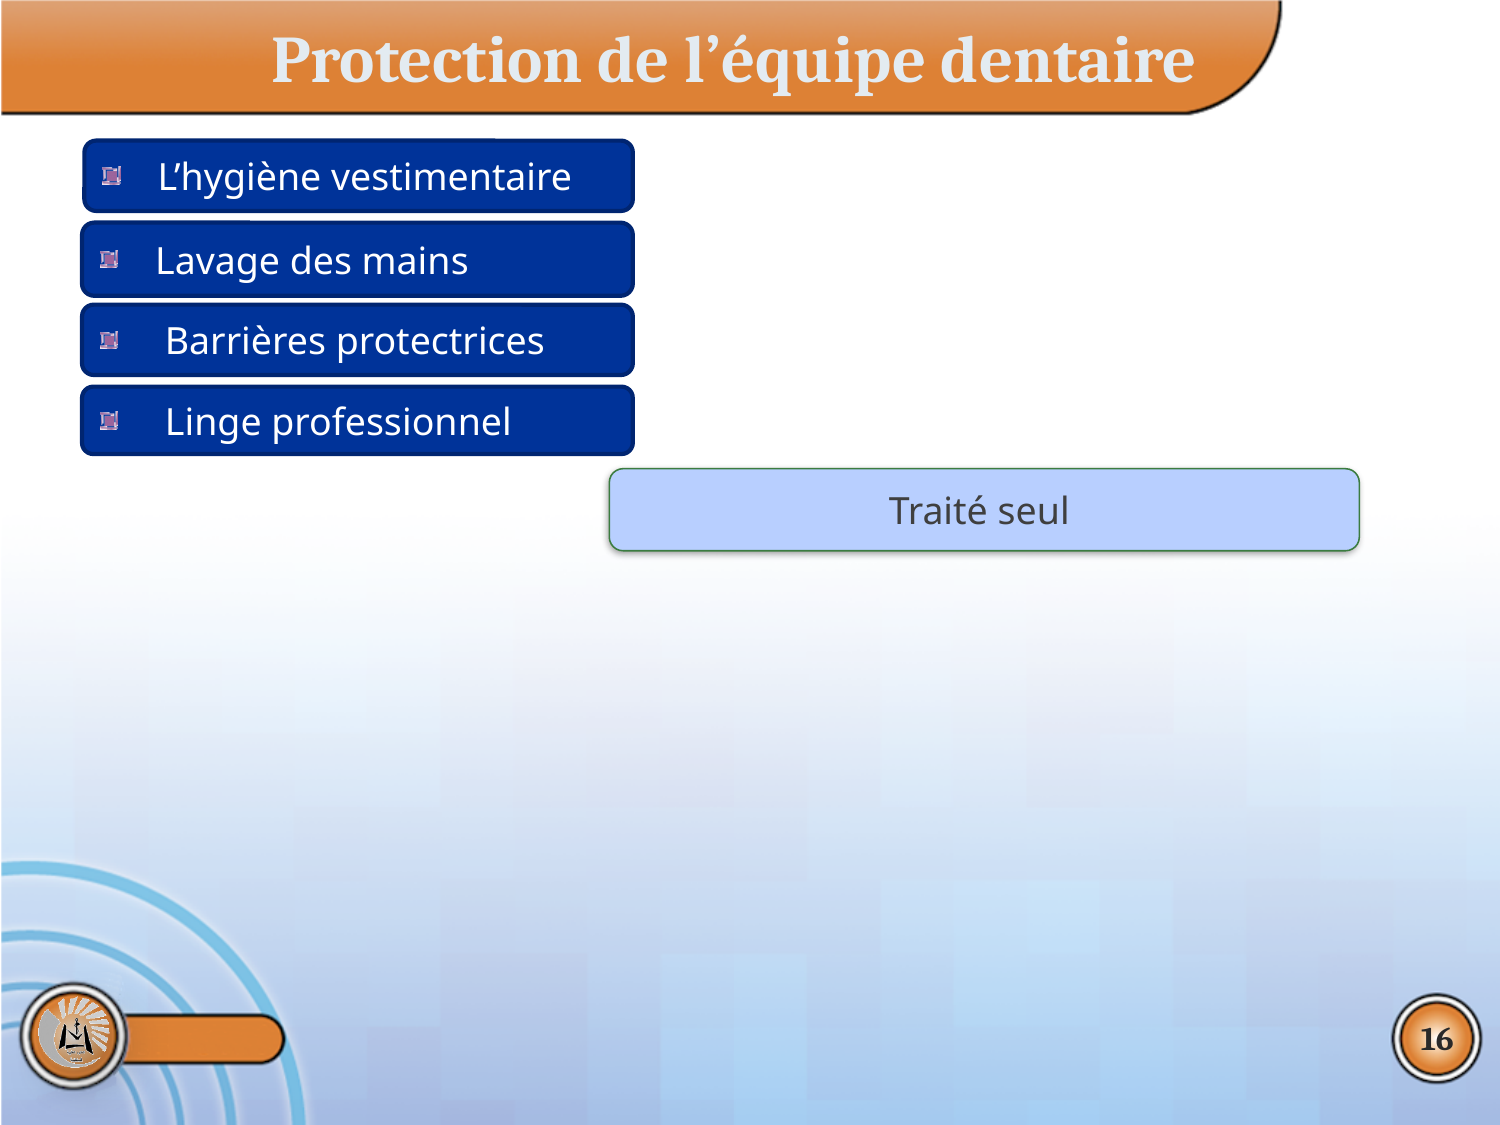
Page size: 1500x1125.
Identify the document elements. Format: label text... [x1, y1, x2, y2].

picture [0, 0, 1500, 1125]
slide_number 16 [1362, 999, 1500, 1076]
text_box Linge professionnel [79, 384, 635, 457]
text_box Lavage des mains [79, 220, 635, 298]
text_box Barrières protectrices [79, 302, 635, 378]
text_box L’hygiène vestimentaire [82, 138, 635, 214]
title Protection de l’équipe dentaire [0, 0, 1213, 113]
text_box Traité seul [608, 467, 1361, 552]
